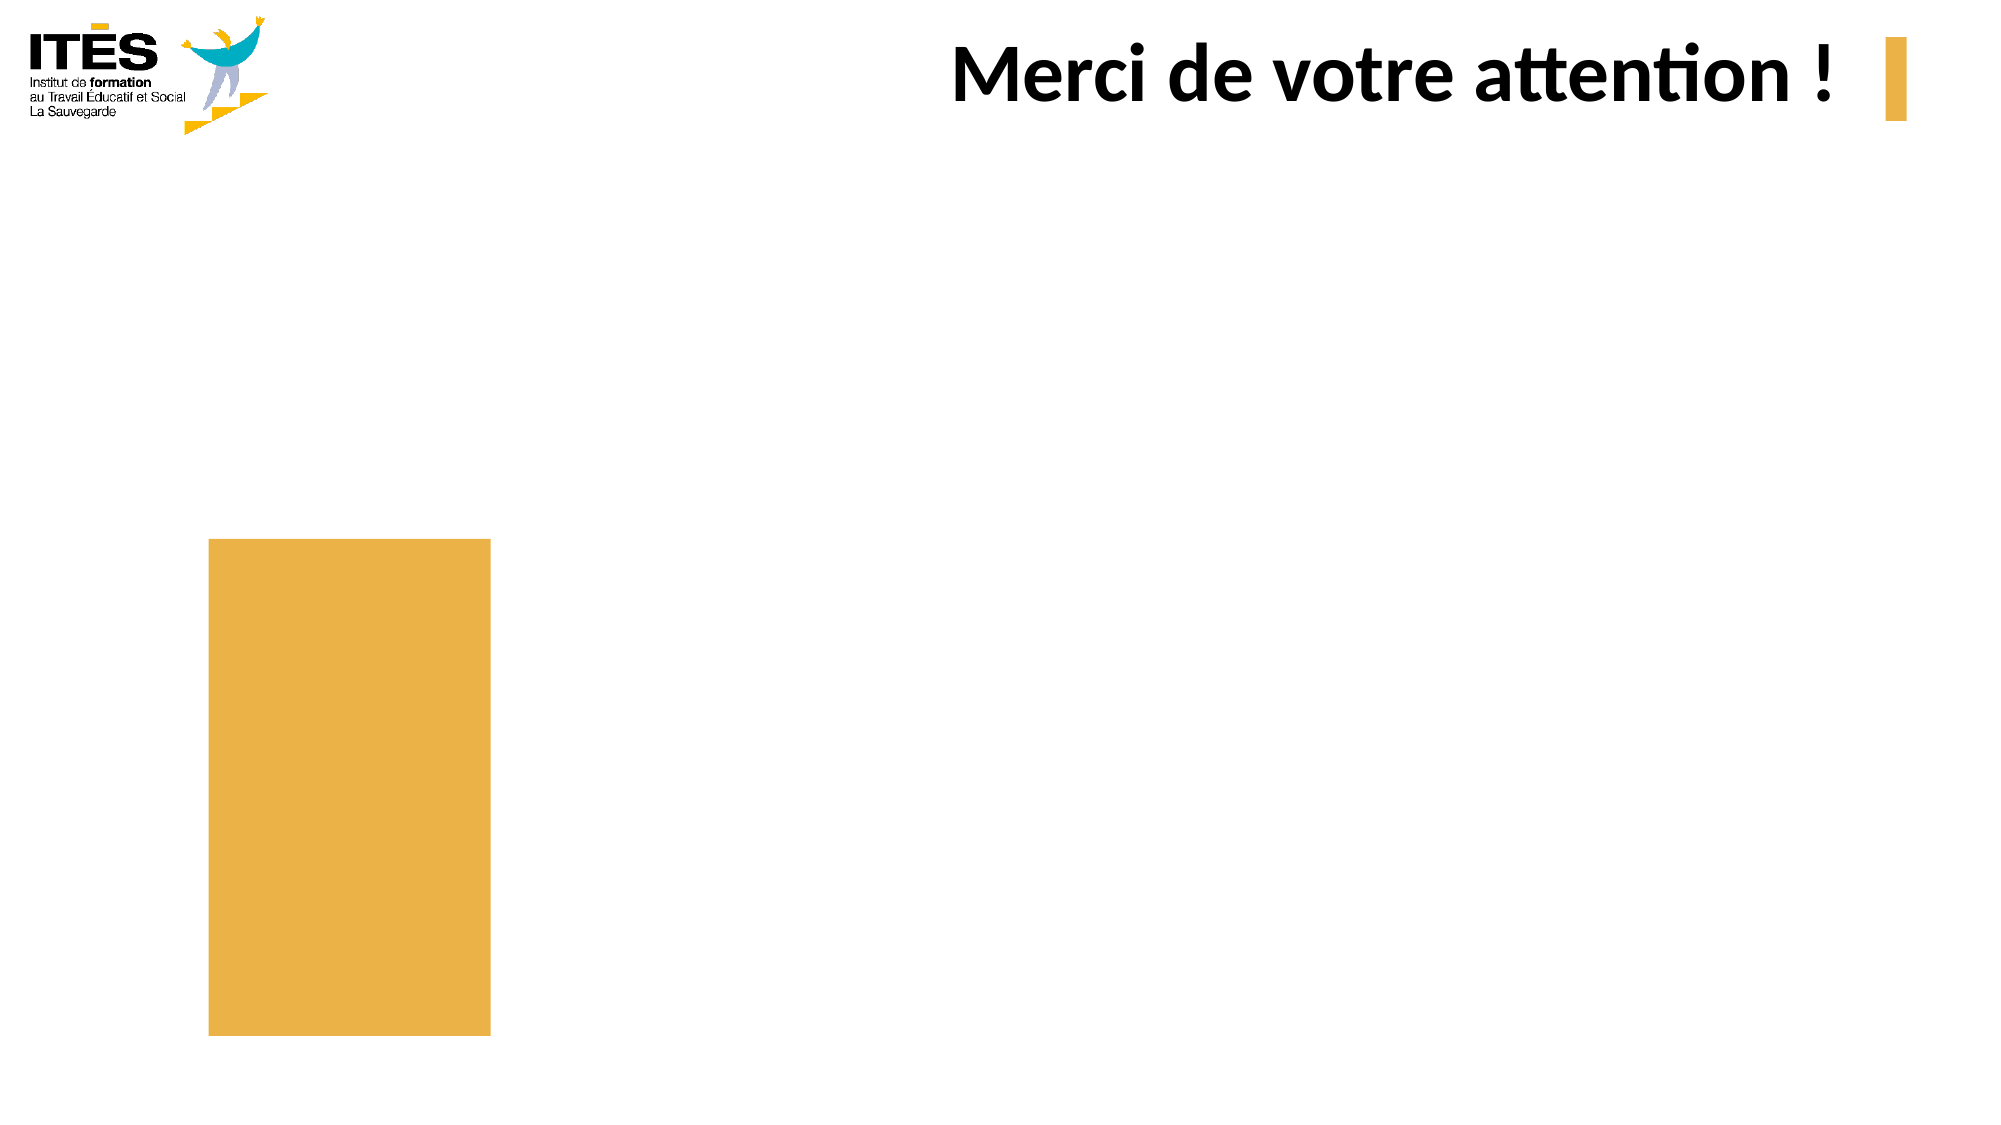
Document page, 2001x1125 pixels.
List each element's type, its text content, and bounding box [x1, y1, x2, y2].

title Merci de votre attention ! [314, 18, 1839, 123]
picture [0, 0, 290, 233]
text_box [208, 538, 491, 1036]
